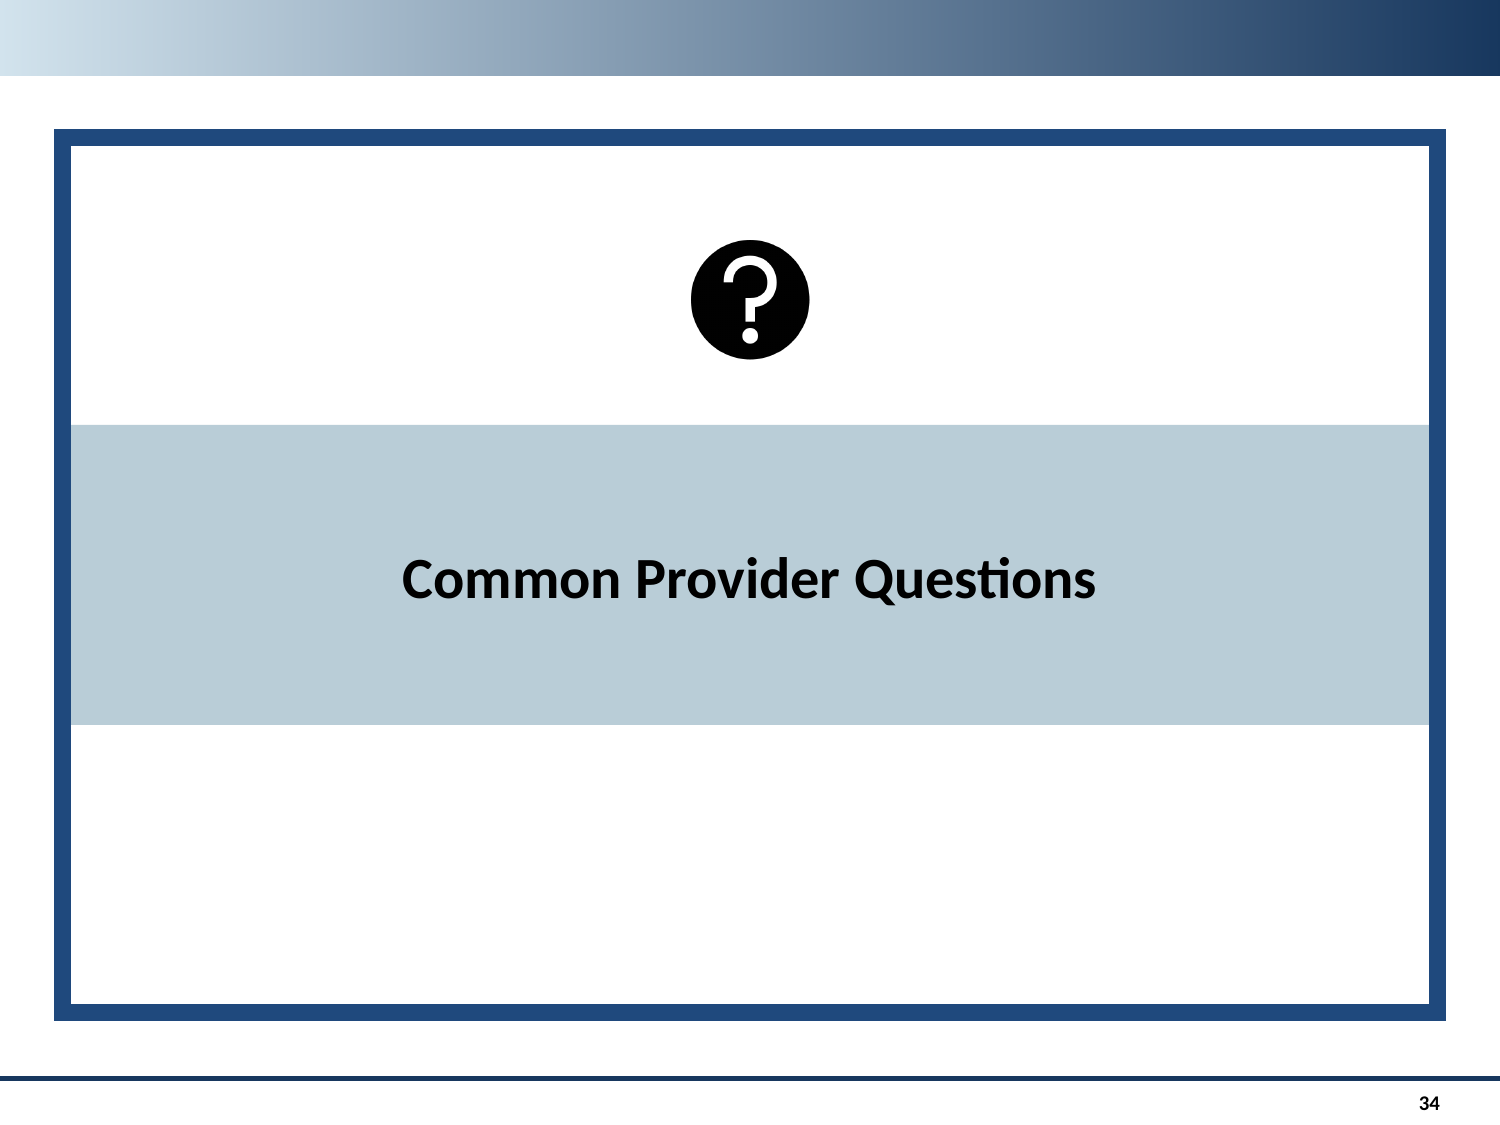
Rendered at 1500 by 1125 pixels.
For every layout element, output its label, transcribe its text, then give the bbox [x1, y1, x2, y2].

picture [674, 224, 825, 375]
slide_number 34 [1362, 1078, 1456, 1125]
text_box [61, 136, 1438, 1013]
